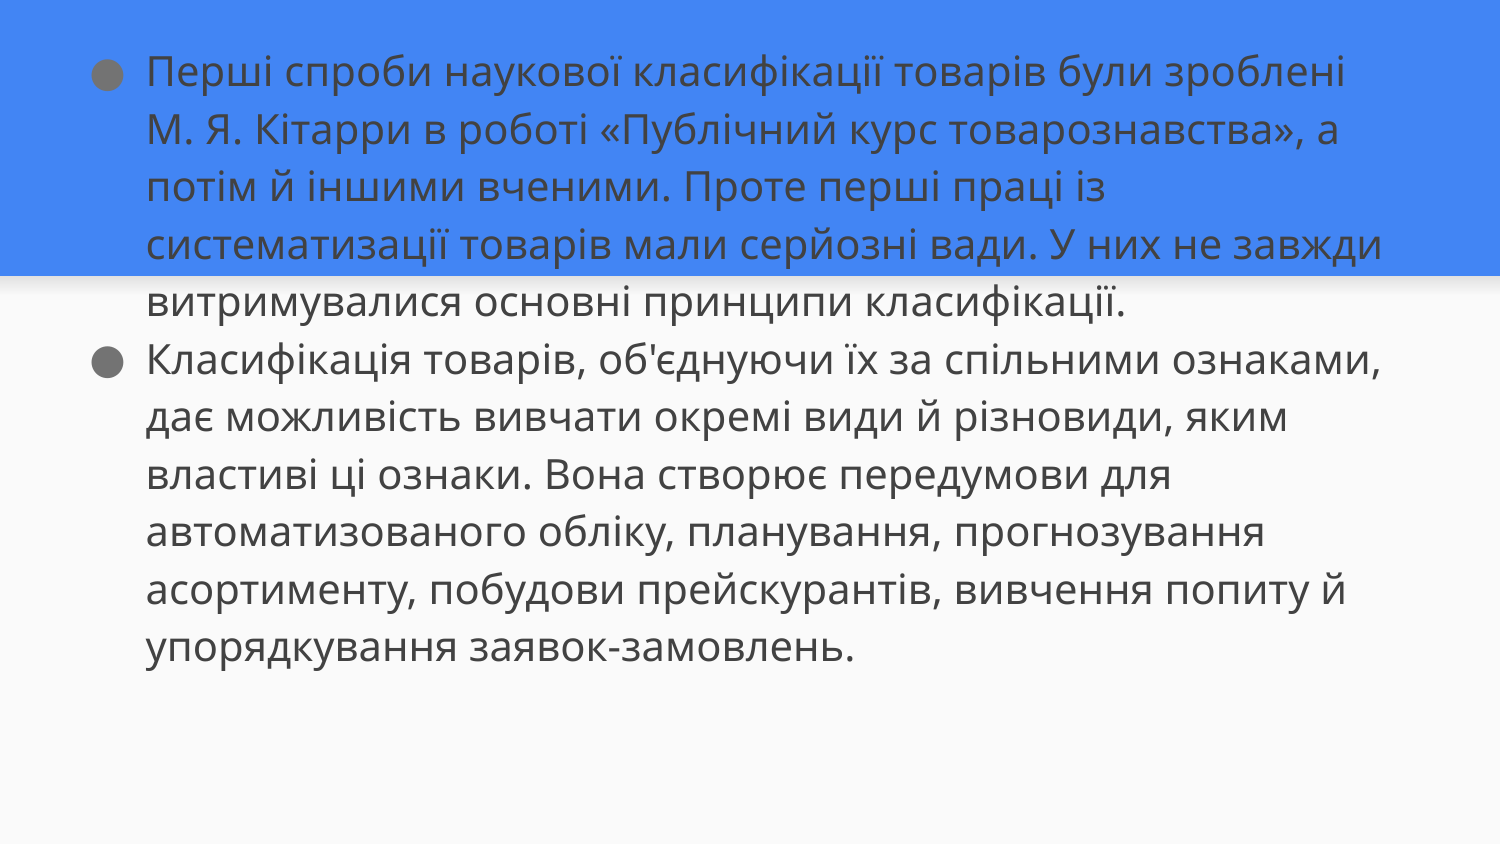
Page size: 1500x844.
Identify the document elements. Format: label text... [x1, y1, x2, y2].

list Перші спроби наукової класифікації товарів були зроблені М. Я. Кітарри в роботі «Публічний курс товарознавства», а потім й іншими вченими. Проте перші праці із систематизації товарів мали серйозні вади. У них не завжди витримувалися основні принципи класифікації. Класифікація товарів, об'єднуючи їх за спільними ознаками, дає можливість вивчати окремі види й різновиди, яким властиві ці ознаки. Вона створює передумови для автоматизованого обліку, планування, прогнозування асортименту, побудови прейскурантів, вивчення попиту й упорядкування заявок-замовлень. [55, 22, 1416, 732]
